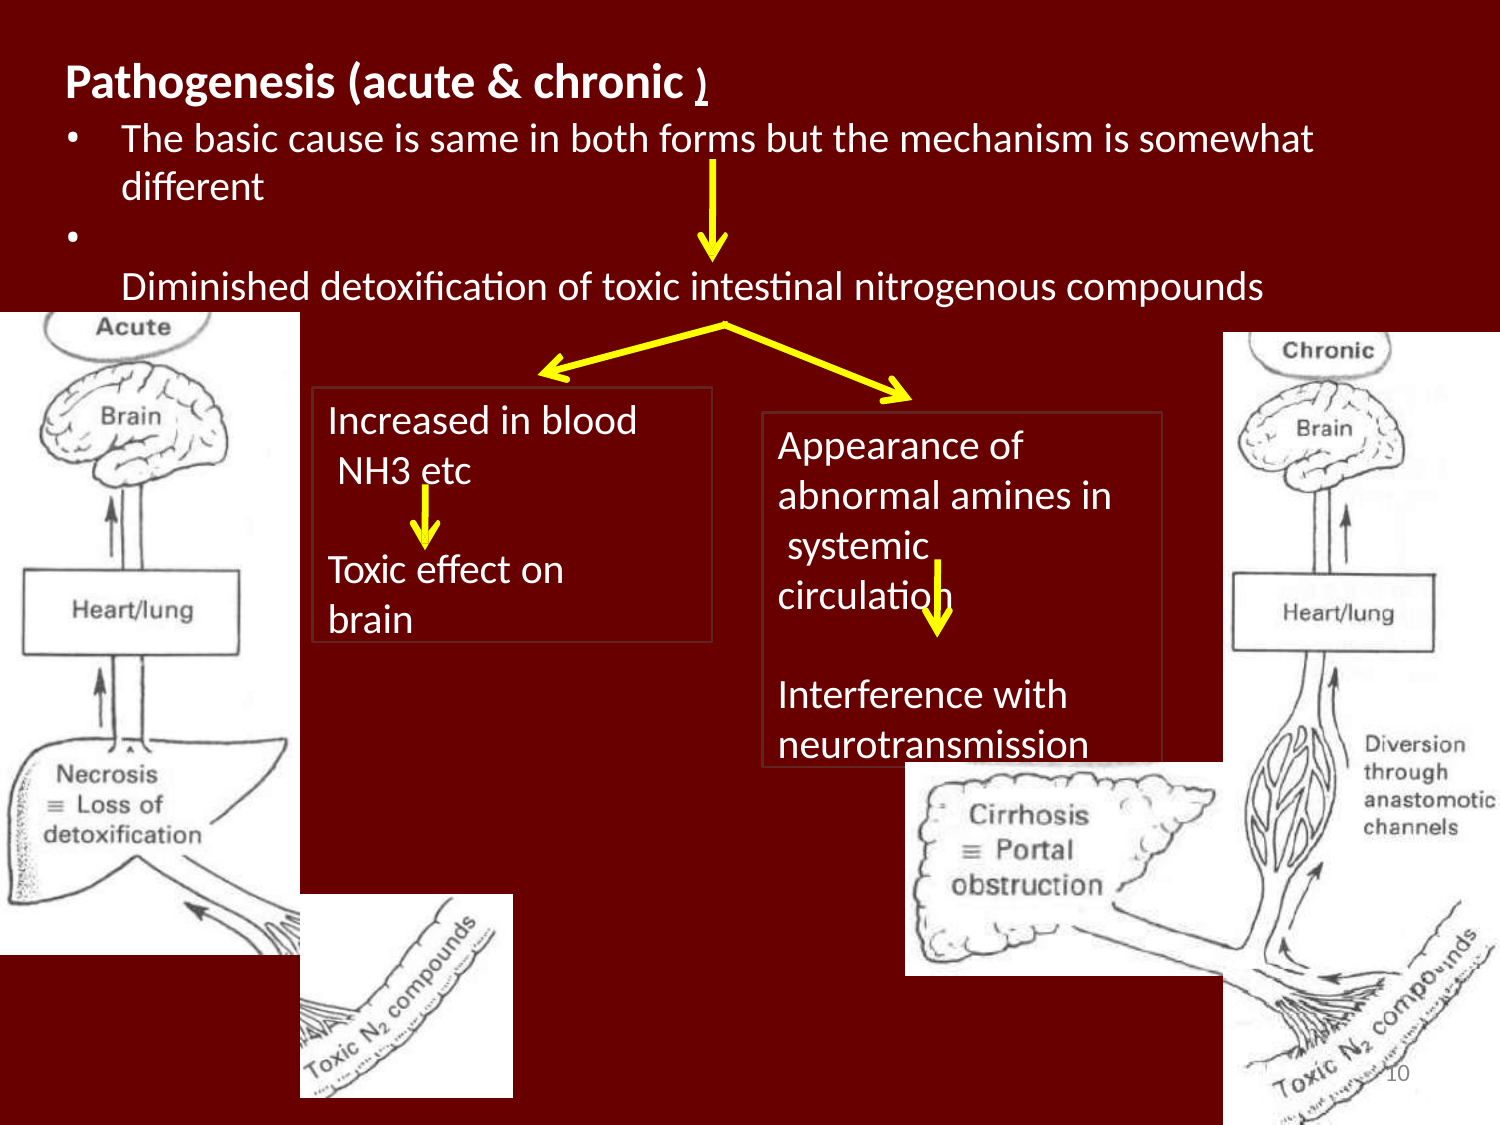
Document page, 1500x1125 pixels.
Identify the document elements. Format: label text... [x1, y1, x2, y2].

text_box The basic cause is same in both forms but the mechanism is somewhat different • Diminished detoxification of toxic intestinal nitrogenous compounds [62, 111, 1320, 309]
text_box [0, 312, 513, 1099]
text_box [697, 159, 728, 263]
title Pathogenesis (acute & chronic ) [62, 46, 716, 111]
text_box Increased in blood NH3 etc Toxic effect on brain [516, 387, 532, 642]
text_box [537, 320, 1500, 1125]
